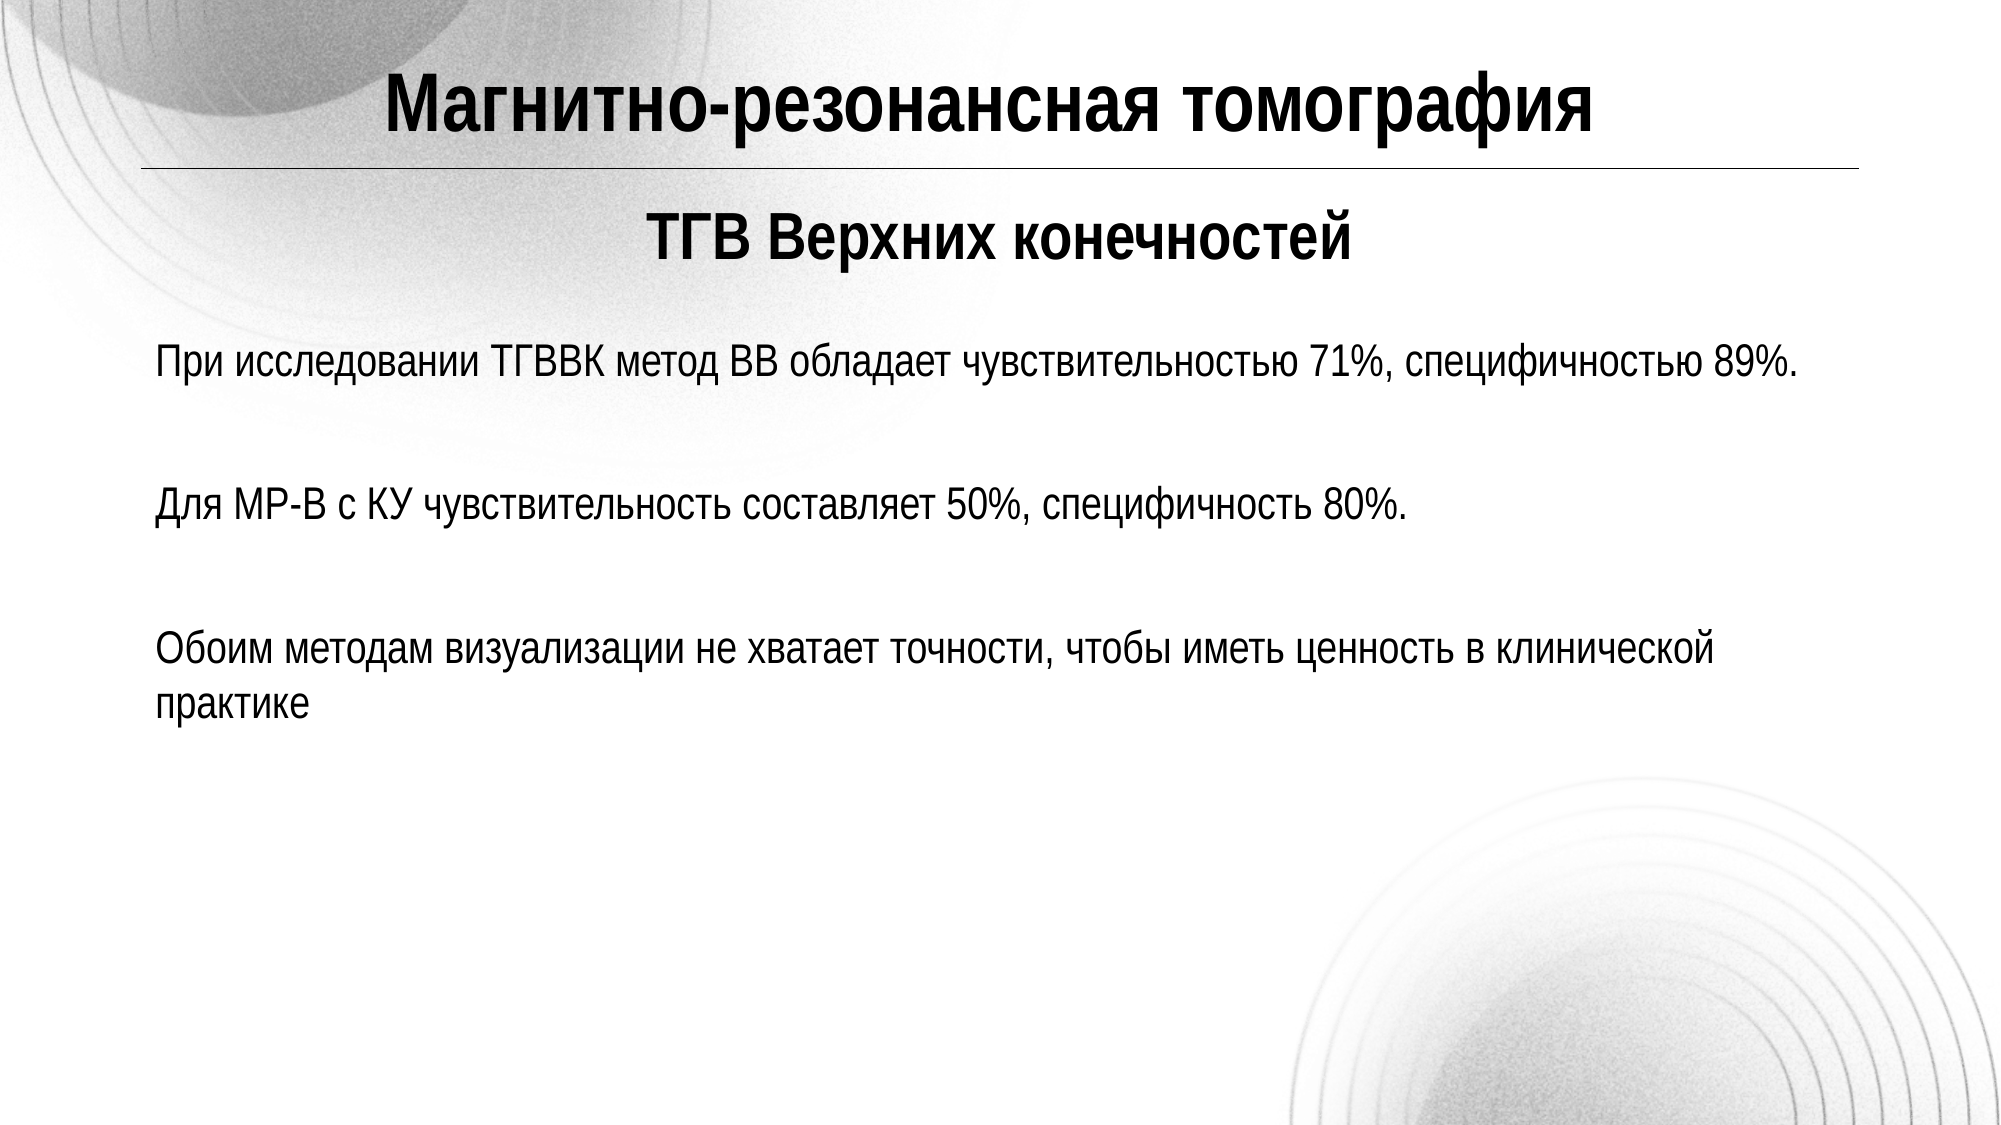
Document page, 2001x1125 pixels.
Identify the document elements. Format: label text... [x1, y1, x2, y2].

text_box ТГВ Верхних конечностей [631, 185, 1369, 280]
picture [1235, 774, 2001, 1125]
text_box Магнитно-резонансная томография [370, 34, 1630, 156]
text_box При исследовании ТГВВК метод ВВ обладает чувствительностью 71%, специфичностью 89%. Для МР-В с КУ чувствительность составляет 50%, специфичность 80%. Обоим методам визуализации не хватает точности, чтобы иметь ценность в клинической практике [140, 323, 1860, 735]
picture [0, 0, 1062, 488]
